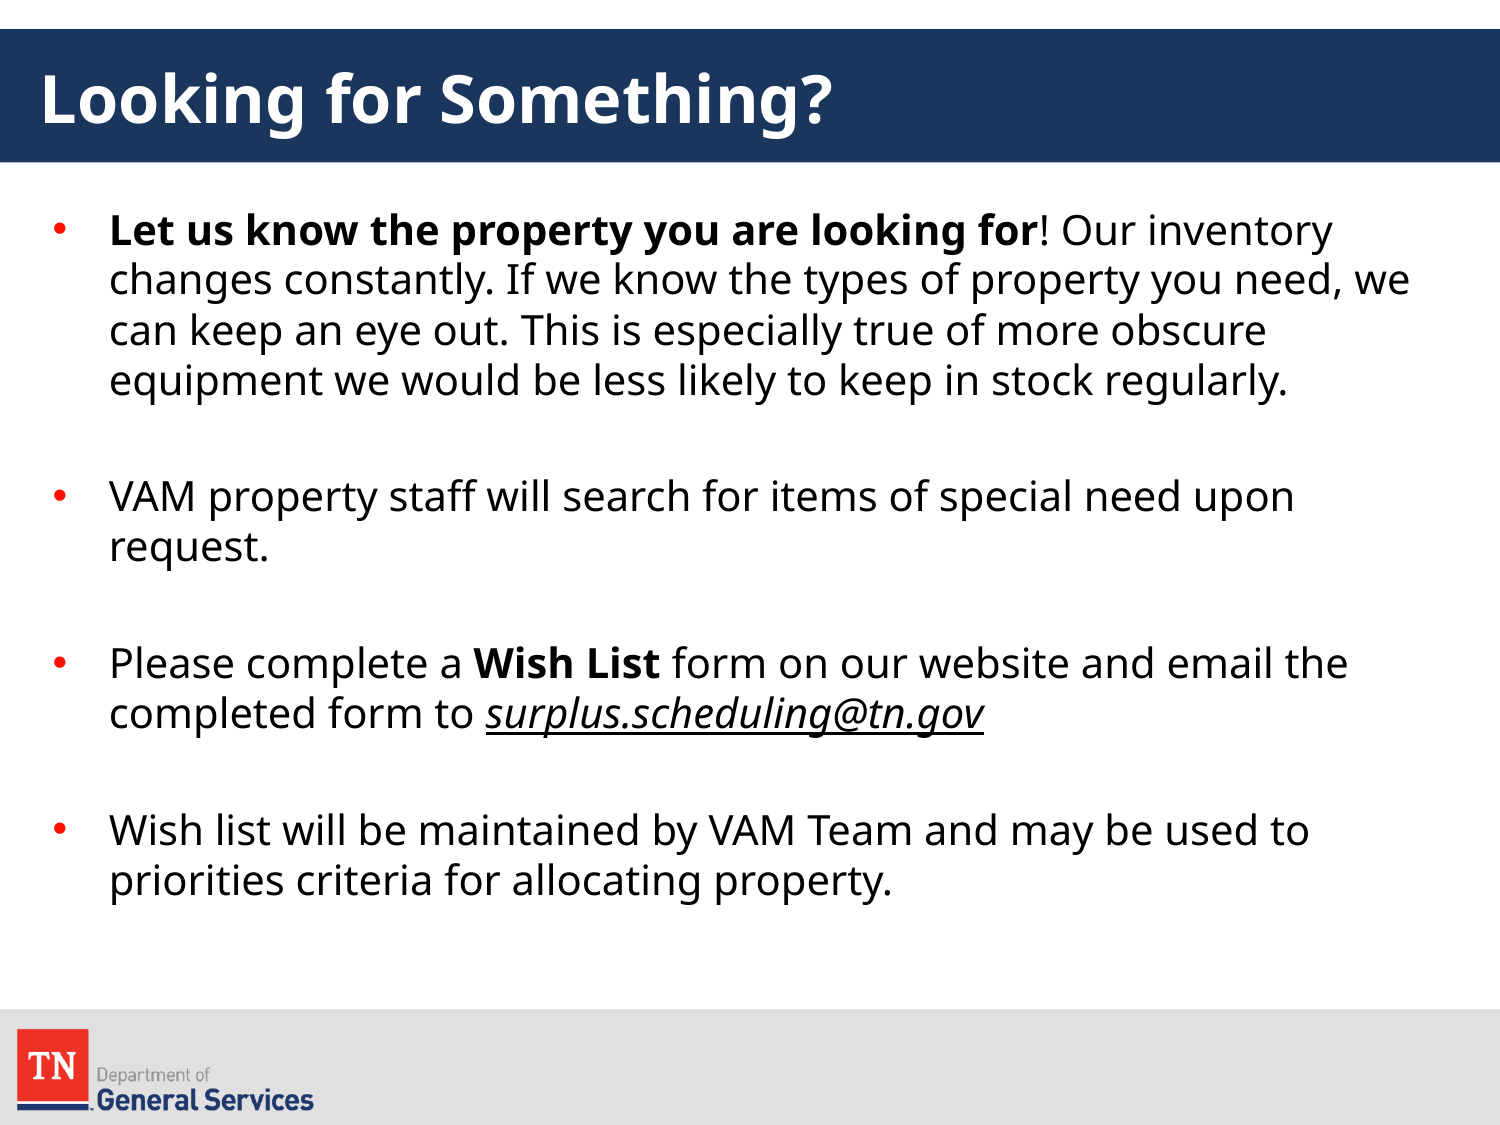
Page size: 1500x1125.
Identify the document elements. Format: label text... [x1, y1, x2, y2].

title Looking for Something? [24, 29, 1475, 165]
list Let us know the property you are looking for! Our inventory changes constantly. If we know the types of property you need, we can keep an eye out. This is especially true of more obscure equipment we would be less likely to keep in stock regularly. VAM property staff will search for items of special need upon request. Please complete a Wish List form on our website and email the completed form to surplus.scheduling@tn.gov Wish list will be maintained by VAM Team and may be used to priorities criteria for allocating property. [37, 195, 1475, 1000]
picture [5, 1009, 325, 1125]
